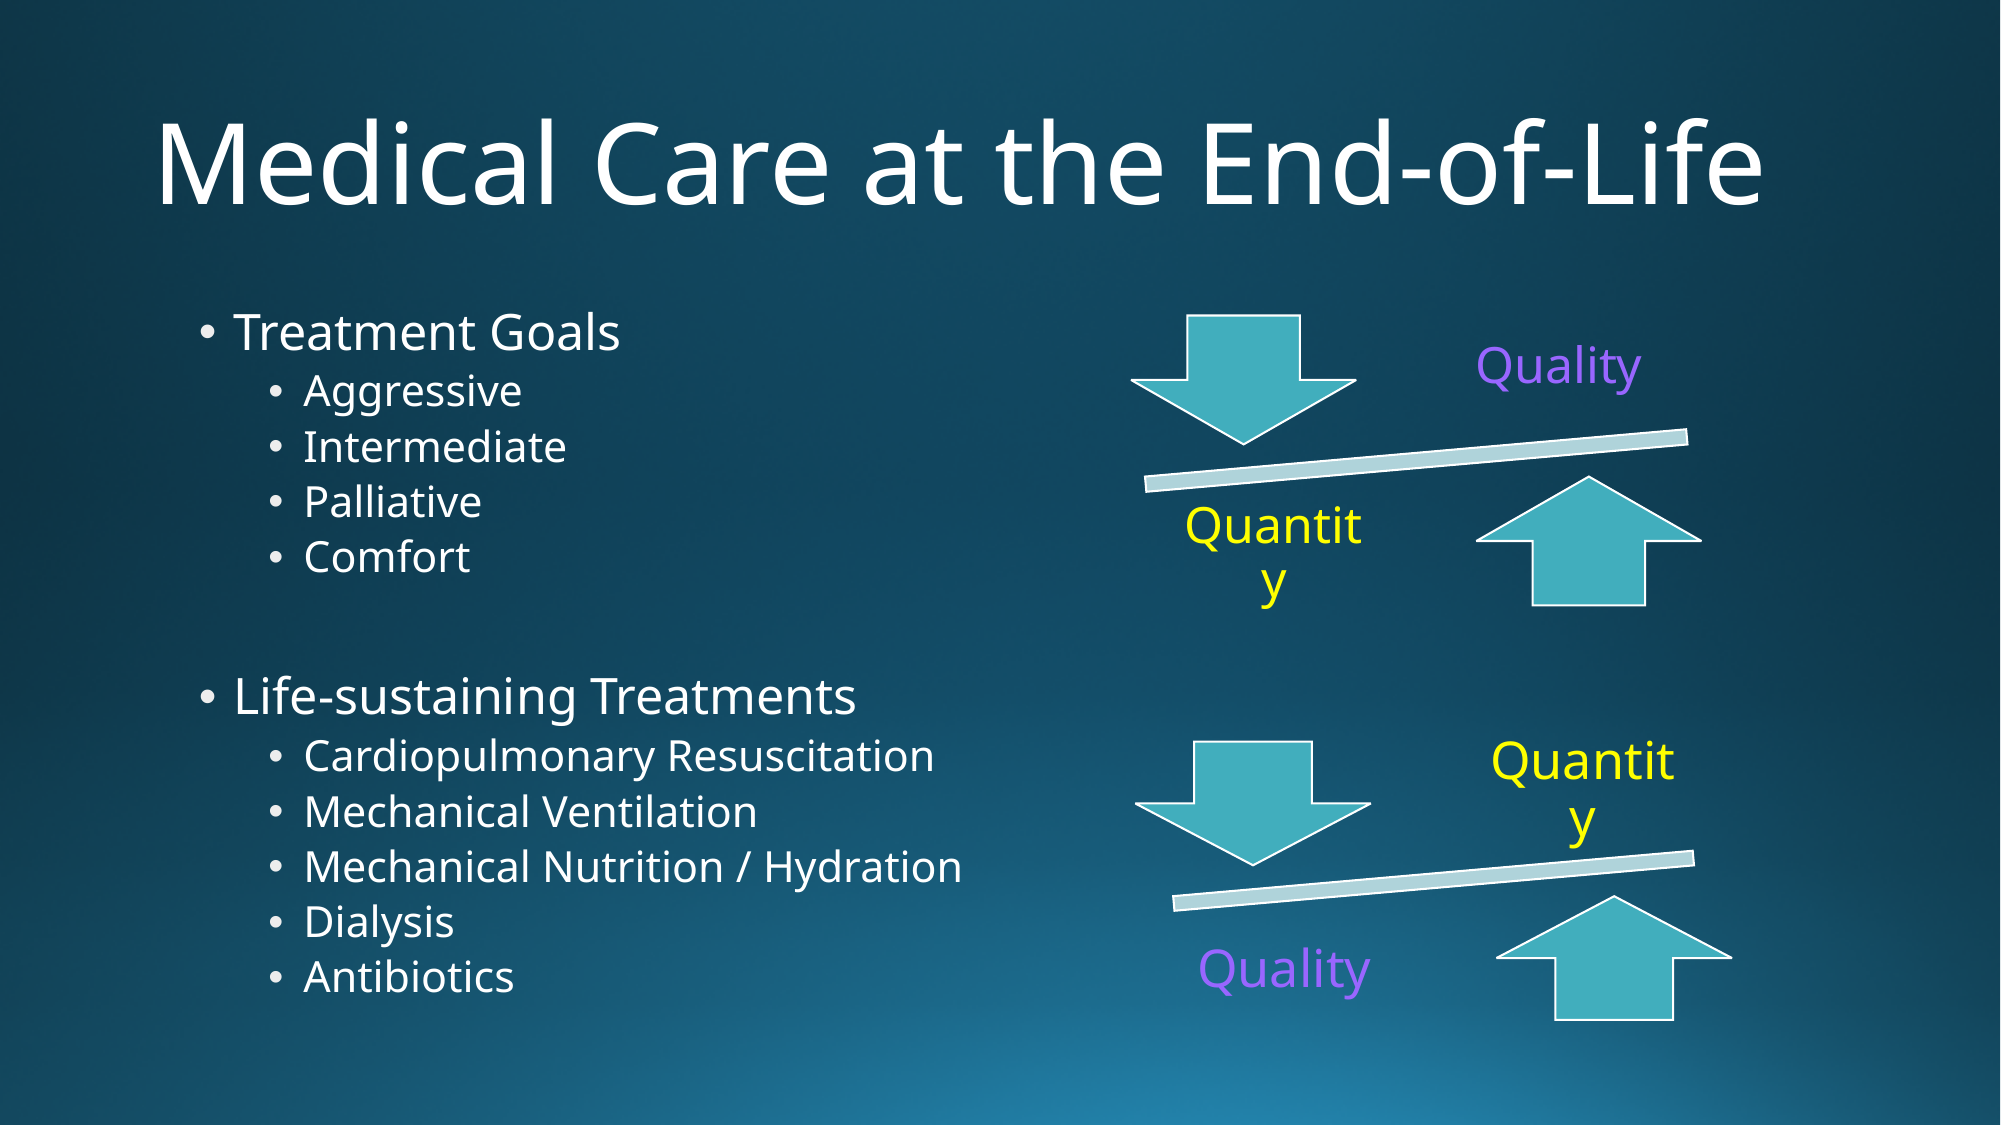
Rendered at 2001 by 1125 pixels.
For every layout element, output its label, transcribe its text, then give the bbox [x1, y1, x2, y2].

list Treatment Goals Aggressive Intermediate Palliative Comfort Life-sustaining Treatments Cardiopulmonary Resuscitation Mechanical Ventilation Mechanical Nutrition / Hydration Dialysis Antibiotics [183, 299, 1863, 1014]
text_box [1041, 726, 1827, 1036]
picture [0, 0, 2001, 1125]
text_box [1040, 299, 1792, 622]
title Medical Care at the End-of-Life [137, 59, 1863, 278]
